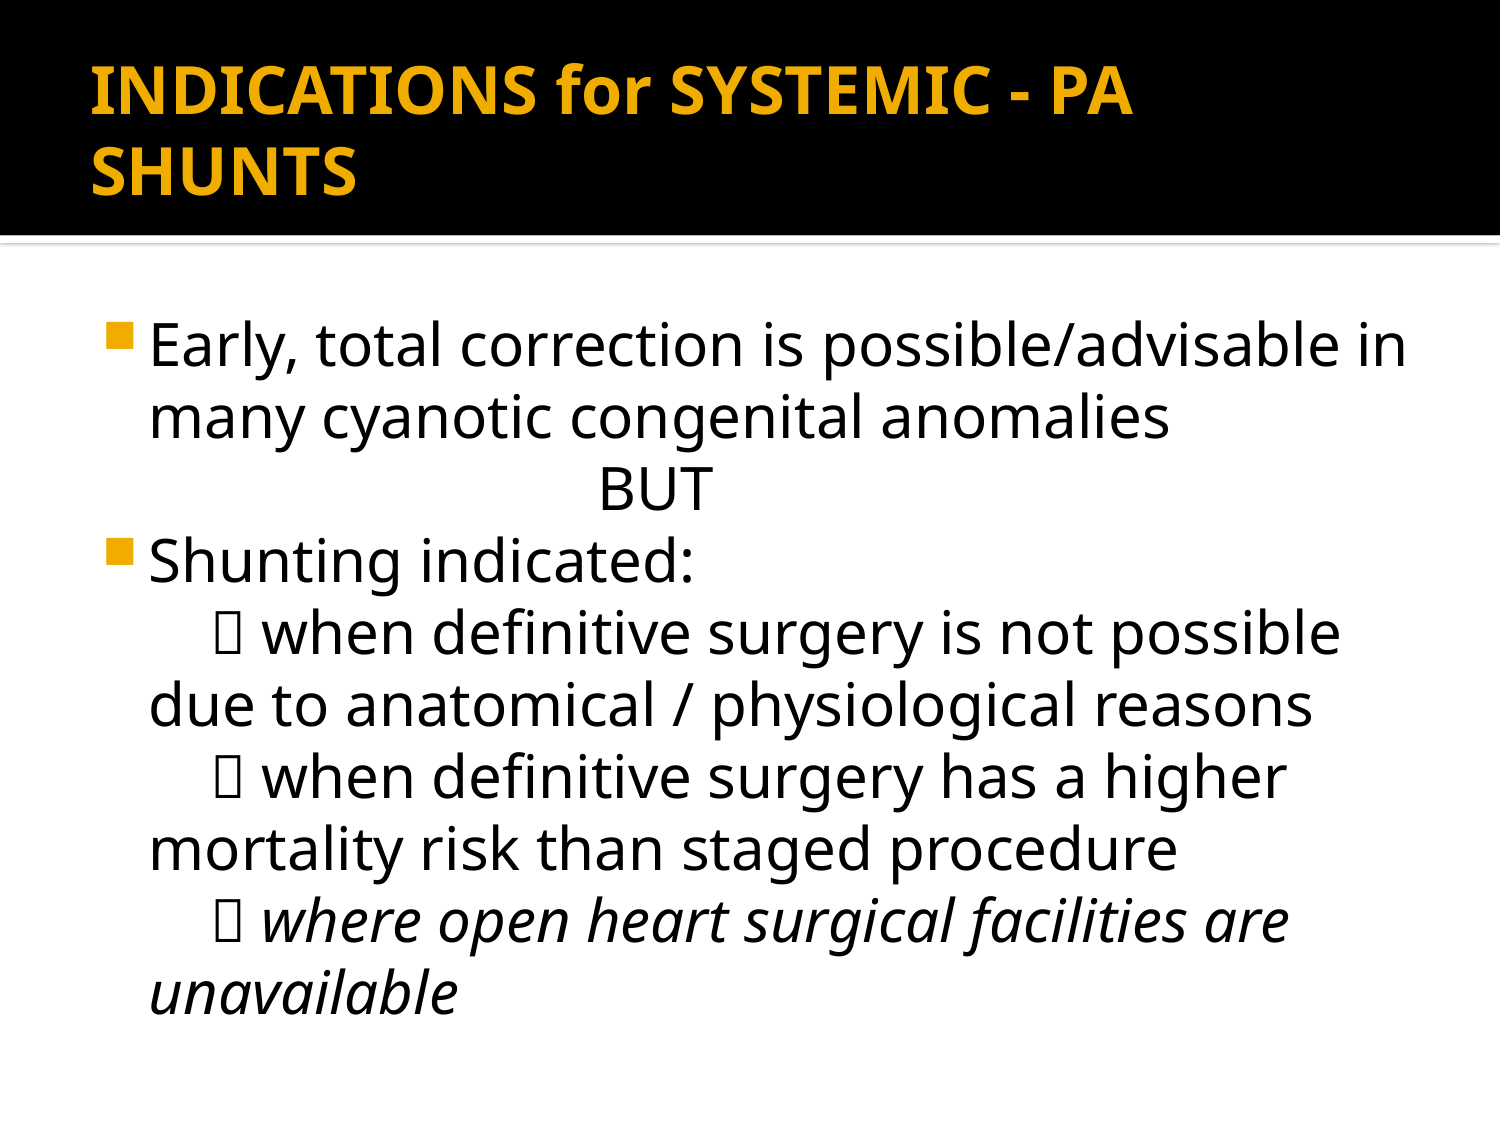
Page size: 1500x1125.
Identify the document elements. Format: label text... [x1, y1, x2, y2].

list Early, total correction is possible/advisable in many cyanotic congenital anomalies BUT Shunting indicated:  when definitive surgery is not possible due to anatomical / physiological reasons  when definitive surgery has a higher mortality risk than staged procedure  where open heart surgical facilities are unavailable [75, 291, 1425, 1050]
title INDICATIONS for SYSTEMIC - PA SHUNTS [75, 25, 1425, 231]
